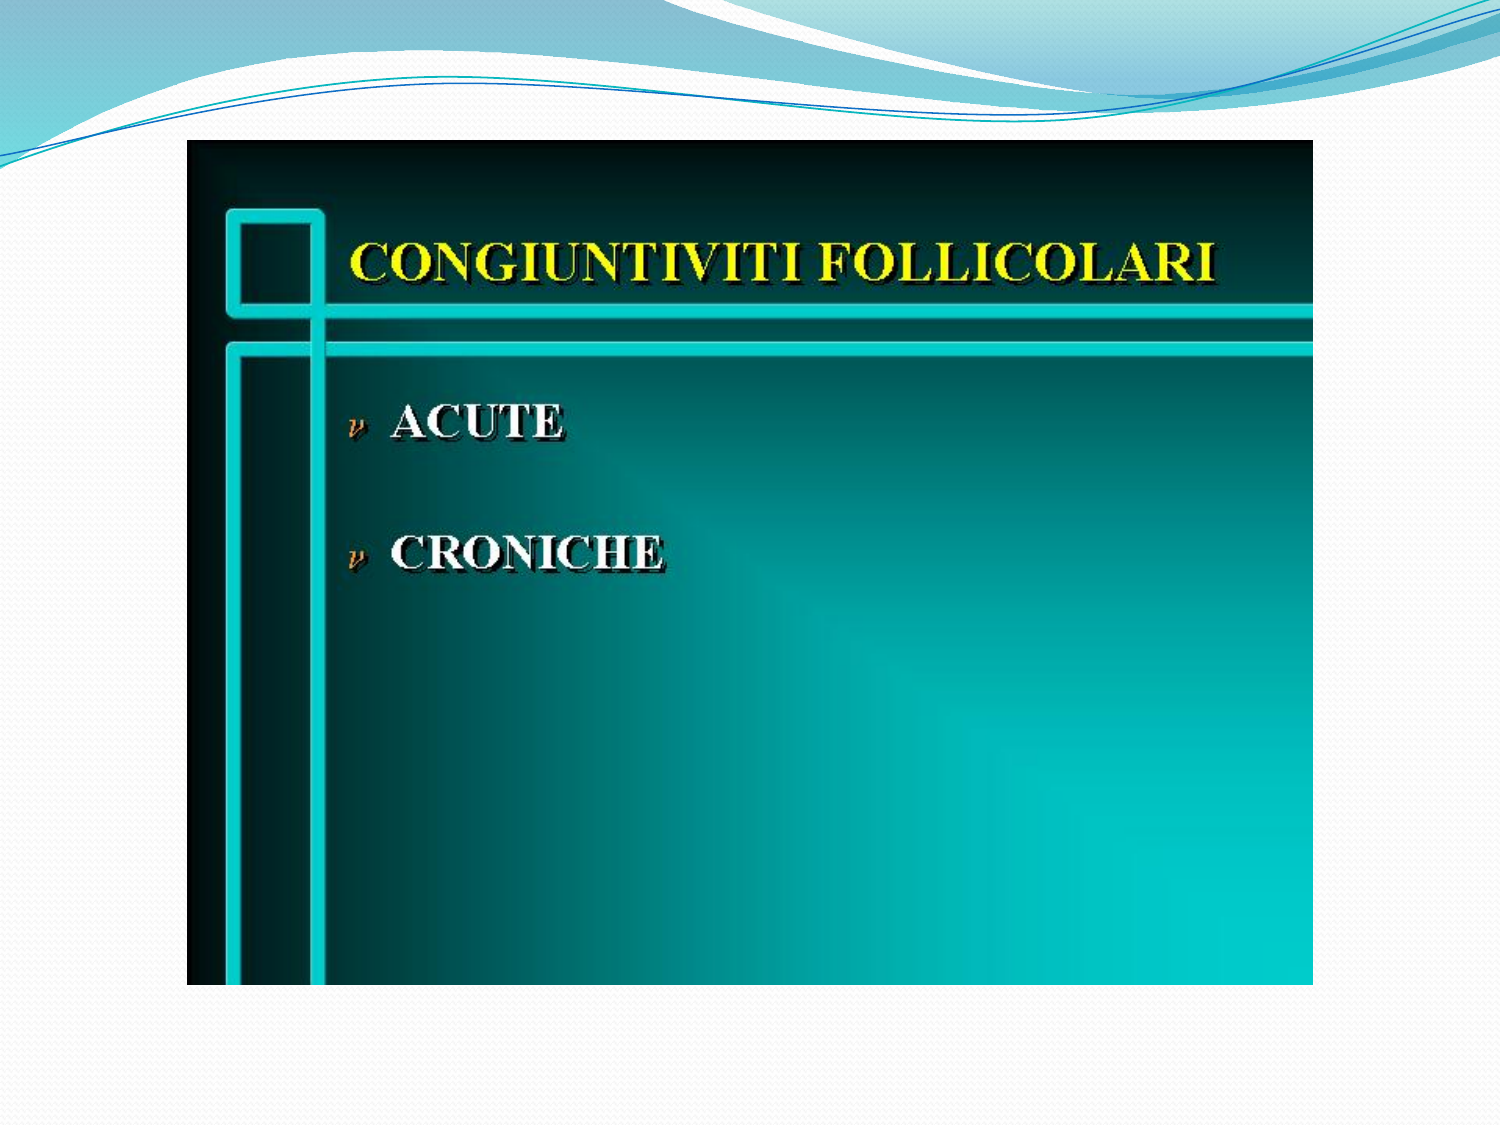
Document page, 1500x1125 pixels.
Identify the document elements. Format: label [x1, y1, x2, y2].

picture [187, 140, 1313, 985]
